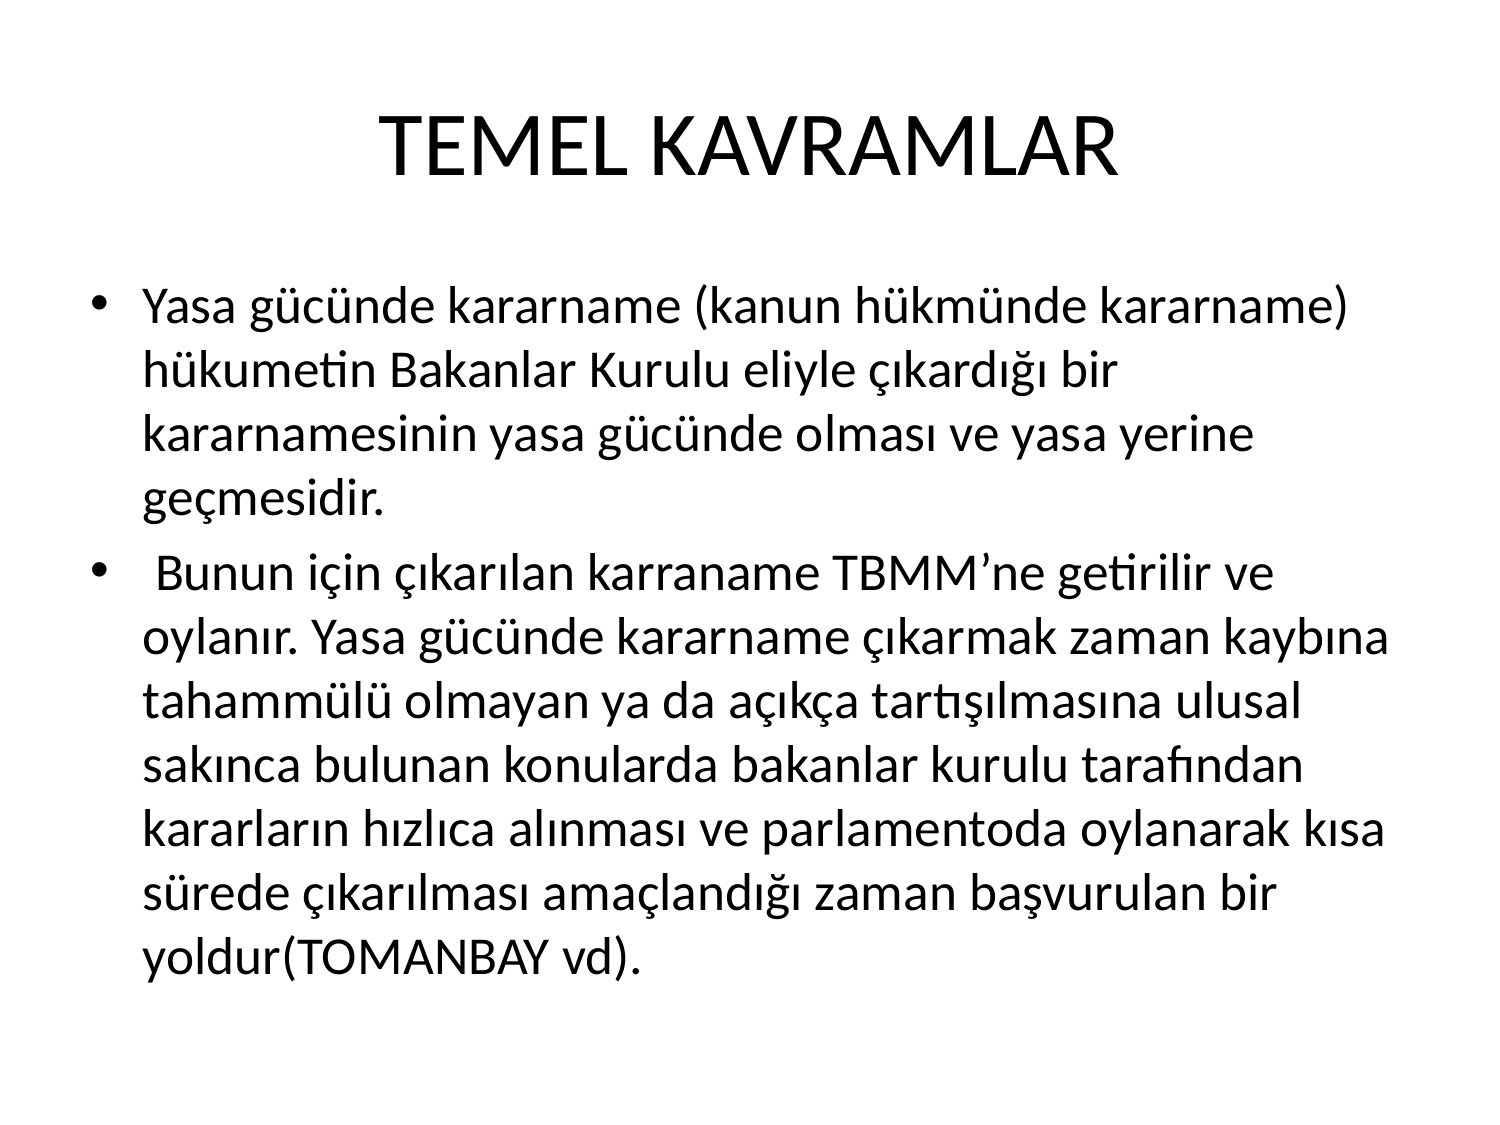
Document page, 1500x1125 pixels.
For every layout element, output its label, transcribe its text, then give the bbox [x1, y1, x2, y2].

title TEMEL KAVRAMLAR [75, 45, 1425, 233]
list Yasa gücünde kararname (kanun hükmünde kararname) hükumetin Bakanlar Kurulu eliyle çıkardığı bir kararnamesinin yasa gücünde olması ve yasa yerine geçmesidir. Bunun için çıkarılan karraname TBMM’ne getirilir ve oylanır. Yasa gücünde kararname çıkarmak zaman kaybına tahammülü olmayan ya da açıkça tartışılmasına ulusal sakınca bulunan konularda bakanlar kurulu tarafından kararların hızlıca alınması ve parlamentoda oylanarak kısa sürede çıkarılması amaçlandığı zaman başvurulan bir yoldur(TOMANBAY vd). [75, 262, 1425, 1005]
